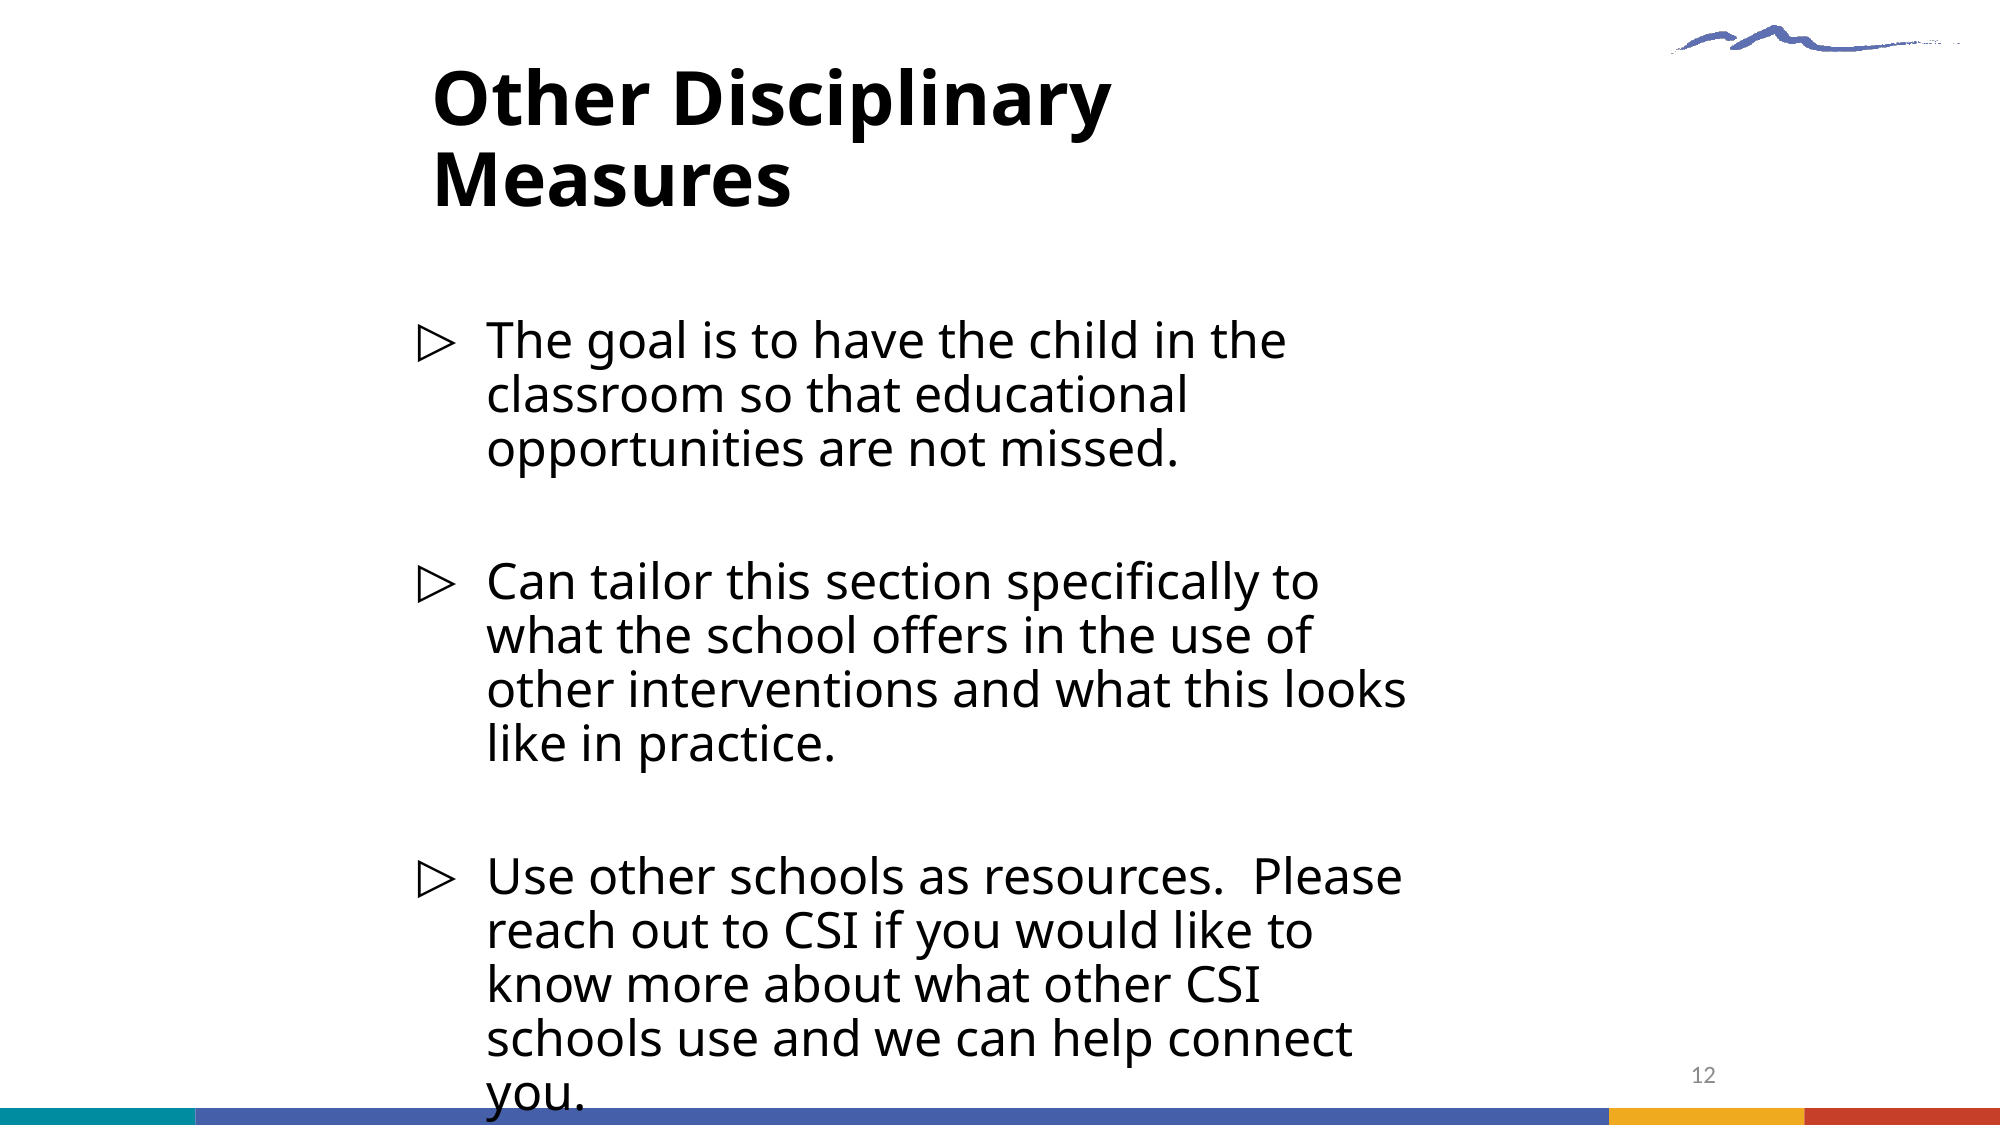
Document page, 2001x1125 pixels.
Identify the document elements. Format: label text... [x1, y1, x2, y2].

title Other Disciplinary Measures [416, 50, 1477, 238]
slide_number 12 [1641, 1043, 1732, 1113]
picture [1671, 25, 1960, 54]
list The goal is to have the child in the classroom so that educational opportunities are not missed. Can tailor this section specifically to what the school offers in the use of other interventions and what this looks like in practice. Use other schools as resources. Please reach out to CSI if you would like to know more about what other CSI schools use and we can help connect you. [396, 300, 1457, 1078]
